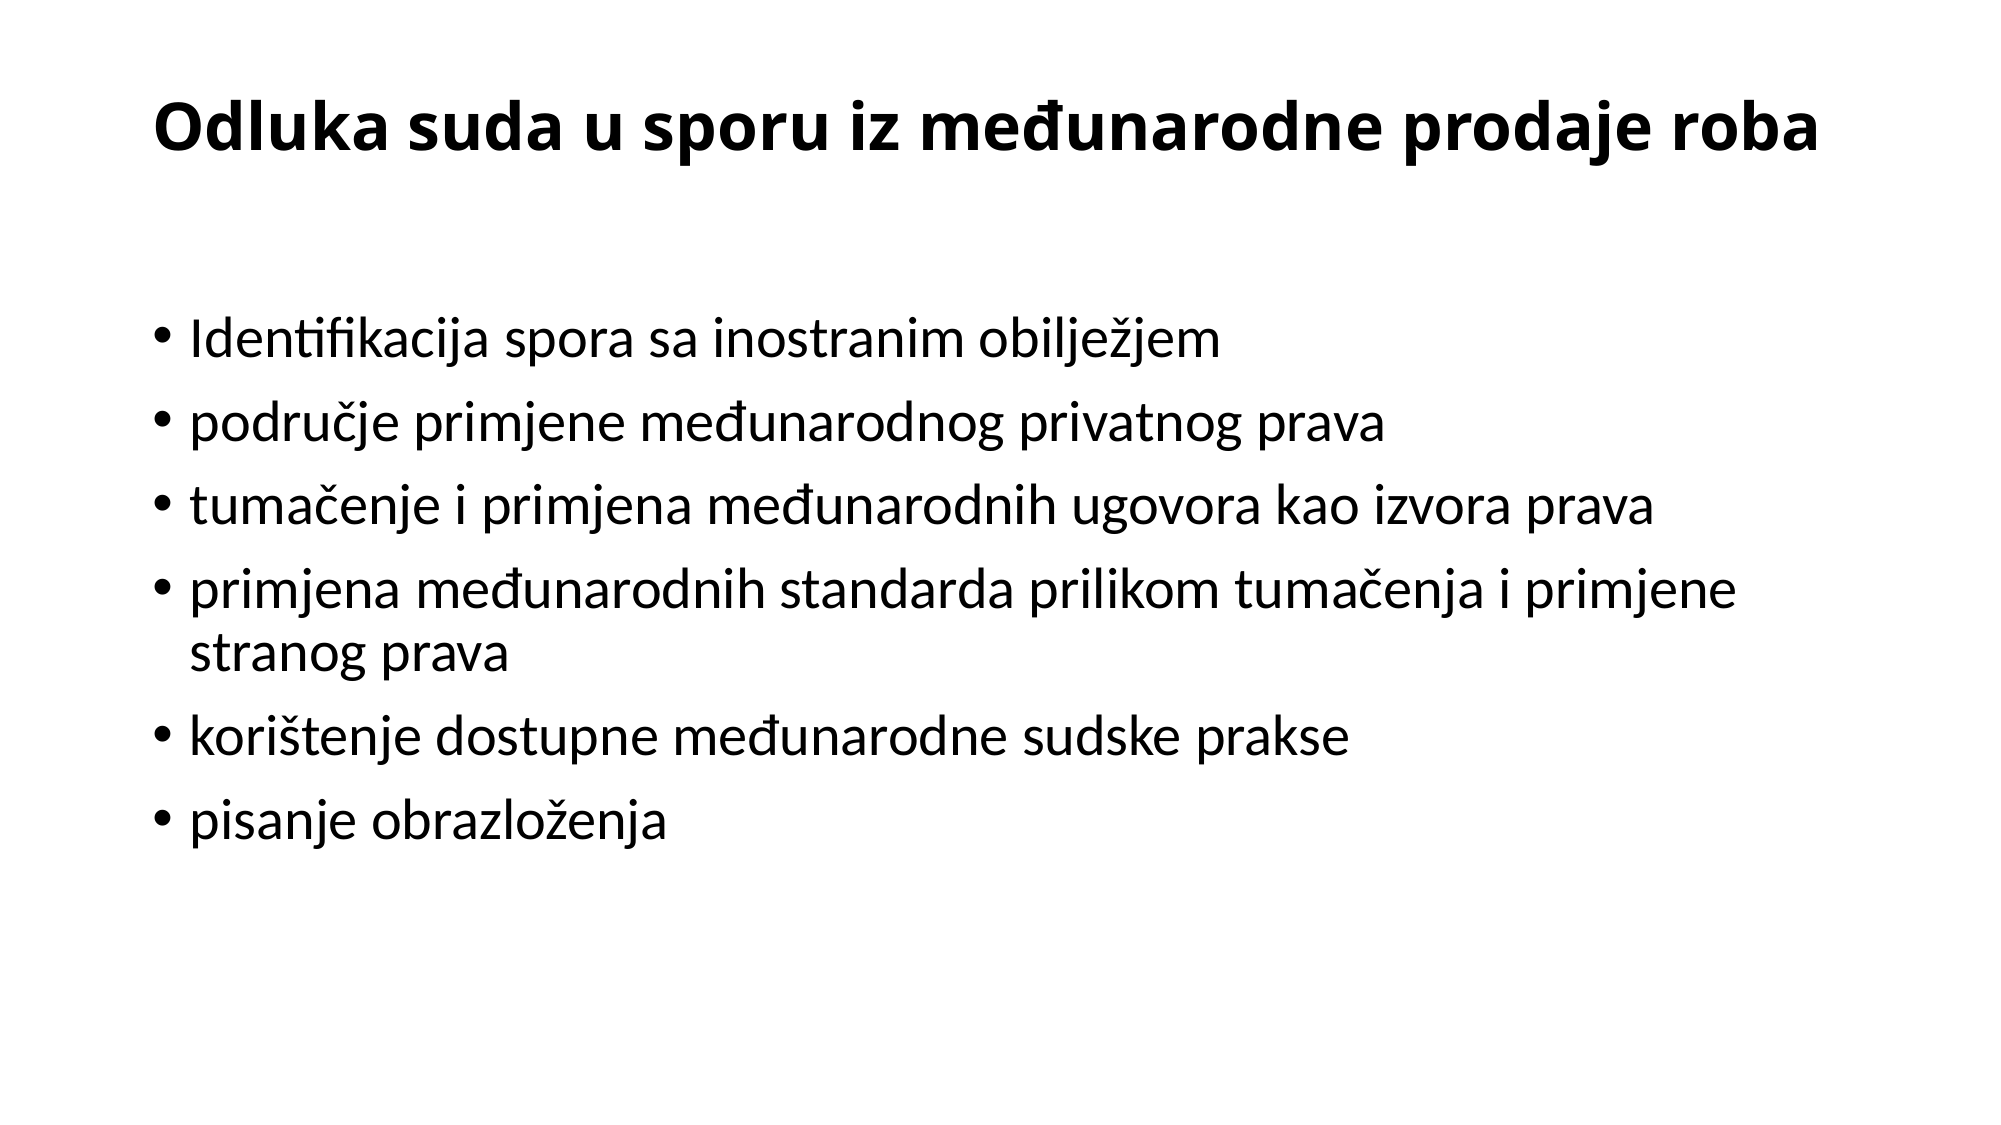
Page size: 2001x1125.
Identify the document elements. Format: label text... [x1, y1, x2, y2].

title Odluka suda u sporu iz međunarodne prodaje roba [137, 59, 1863, 278]
list Identifikacija spora sa inostranim obilježjem područje primjene međunarodnog privatnog prava tumačenje i primjena međunarodnih ugovora kao izvora prava primjena međunarodnih standarda prilikom tumačenja i primjene stranog prava korištenje dostupne međunarodne sudske prakse pisanje obrazloženja [137, 299, 1863, 1014]
